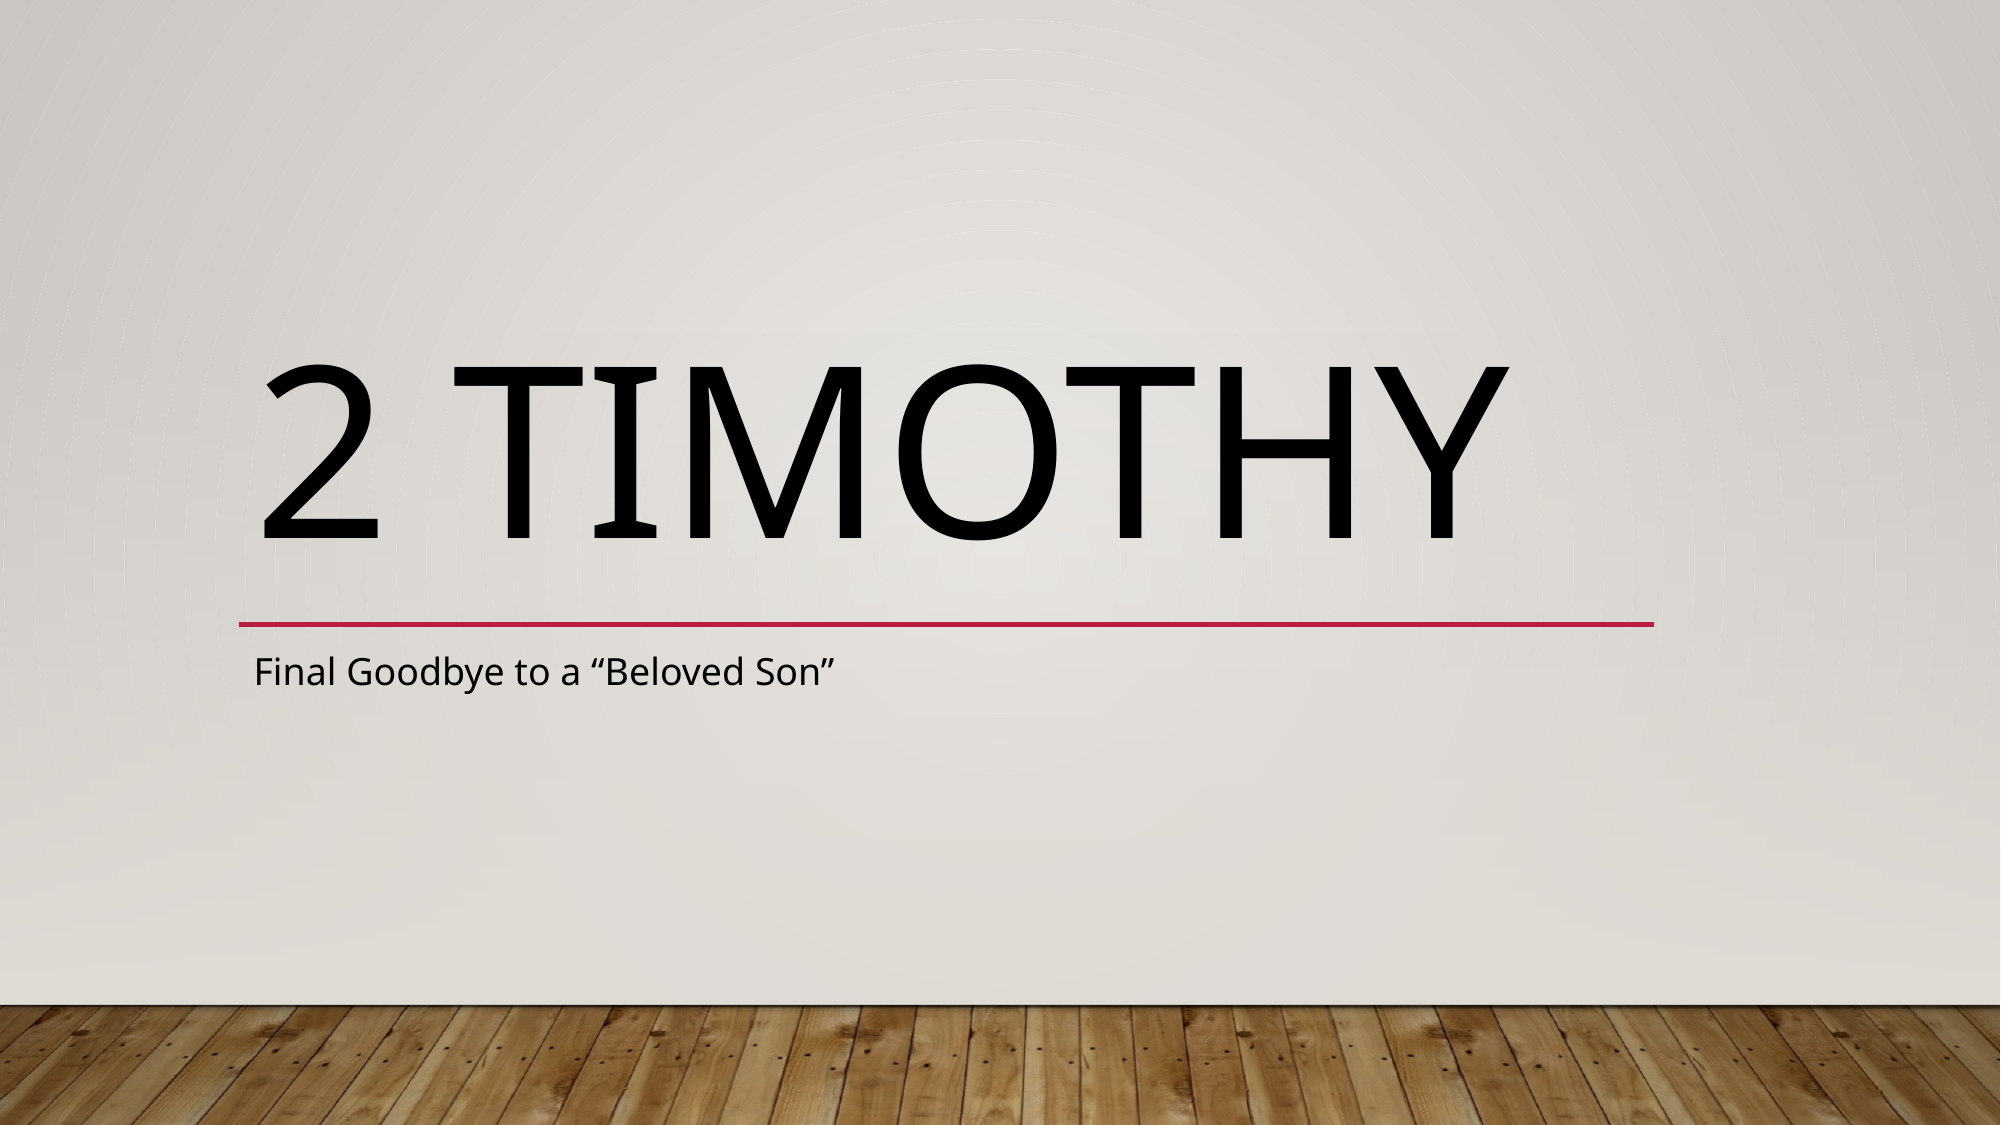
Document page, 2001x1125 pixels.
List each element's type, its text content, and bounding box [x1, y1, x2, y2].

title 2 Timothy [238, 288, 1657, 598]
picture [0, 1005, 2000, 1125]
list Final Goodbye to a “Beloved Son” [238, 624, 1655, 791]
